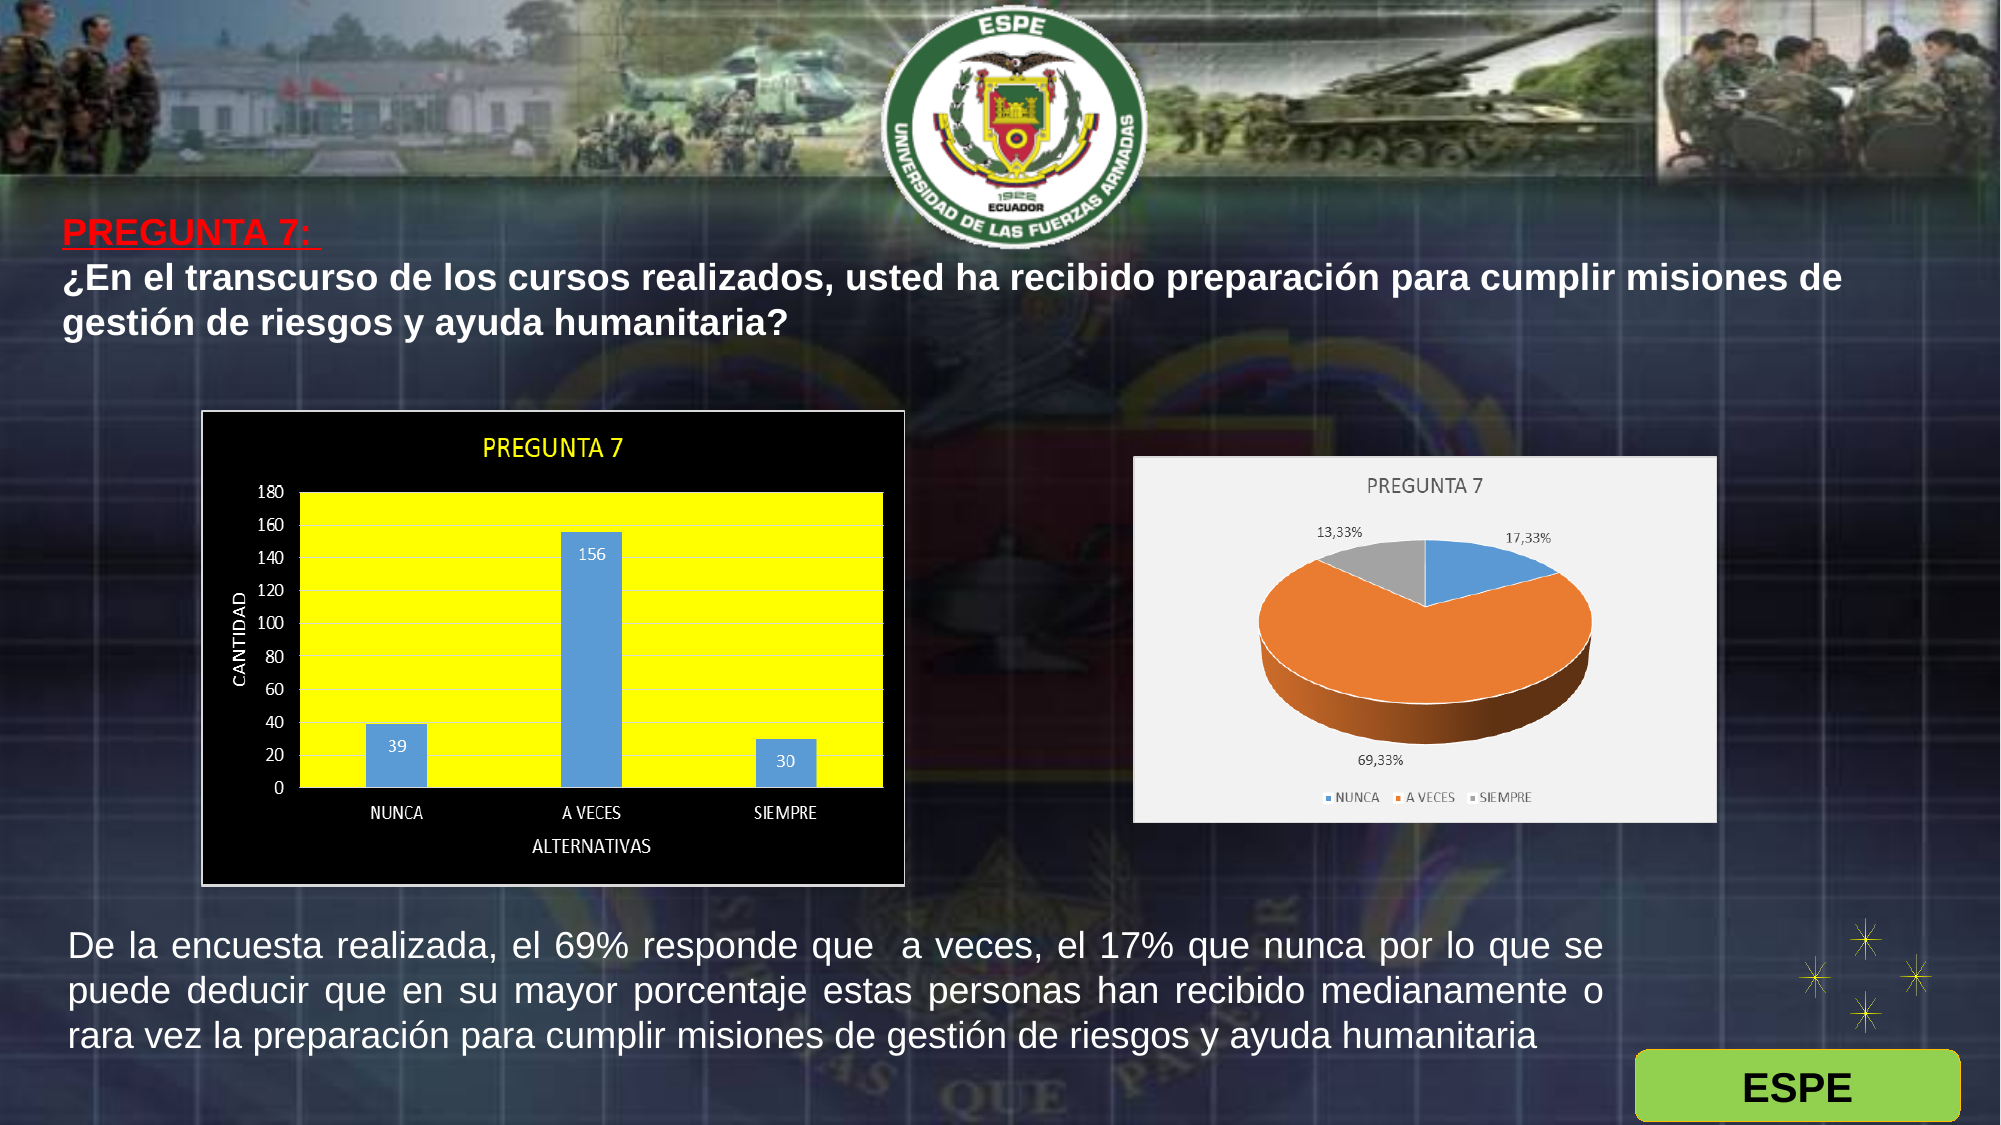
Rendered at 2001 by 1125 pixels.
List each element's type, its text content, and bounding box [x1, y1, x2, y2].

text_box De la encuesta realizada, el 69% responde que a veces, el 17% que nunca por lo que se puede deducir que en su mayor porcentaje estas personas han recibido medianamente o rara vez la preparación para cumplir misiones de gestión de riesgos y ayuda humanitaria [52, 913, 1619, 1064]
text_box ESPE [1635, 1049, 1961, 1122]
text_box PREGUNTA 7: ¿En el transcurso de los cursos realizados, usted ha recibido preparación para cumplir misiones de gestión de riesgos y ayuda humanitaria? [47, 178, 1960, 351]
picture [0, 0, 2001, 1125]
